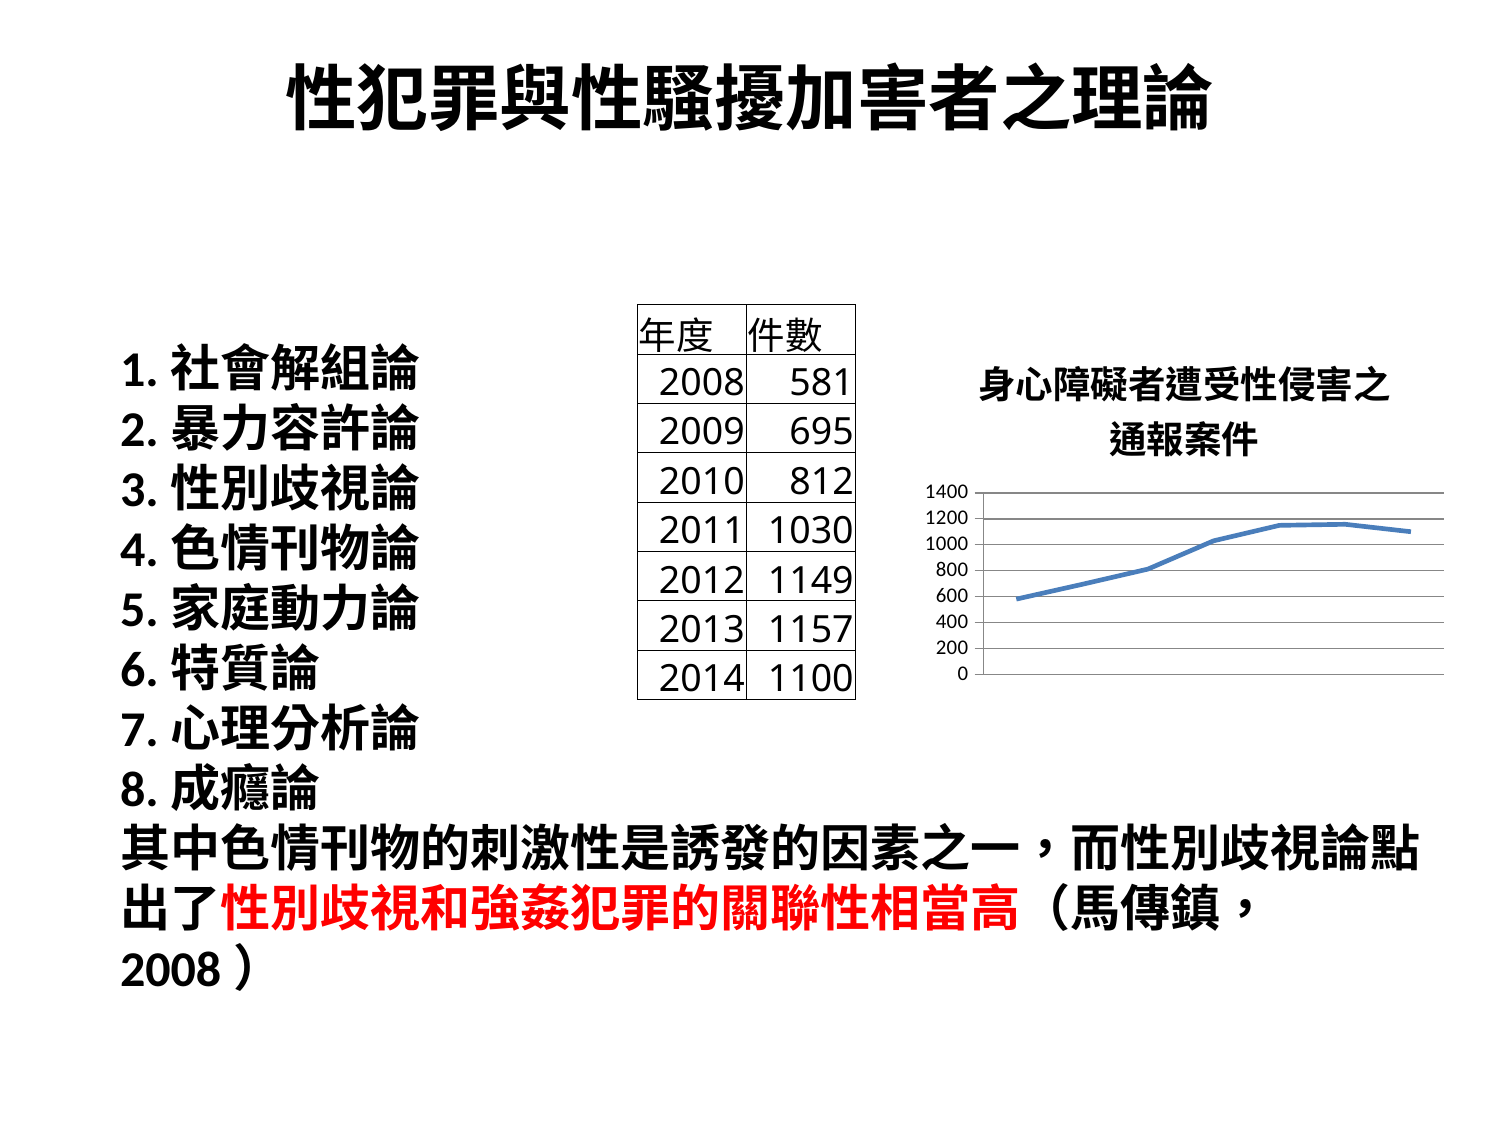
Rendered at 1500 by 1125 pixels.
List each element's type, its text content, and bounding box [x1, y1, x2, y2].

table_cell 2011 [638, 503, 746, 551]
table_cell 695 [747, 404, 855, 452]
table_cell 2013 [638, 601, 746, 650]
table_cell 2010 [638, 453, 746, 502]
table_cell 2014 [638, 651, 746, 699]
table_cell 1100 [747, 651, 855, 699]
table_cell 812 [747, 453, 855, 502]
chart [913, 327, 1455, 693]
table_cell 2012 [638, 552, 746, 600]
table_cell 2008 [638, 355, 746, 403]
table_cell 581 [747, 355, 855, 403]
text_box 1.社會解組論 2.暴力容許論 3.性別歧視論 4.色情刊物論 5.家庭動力論 6.特質論 7.心理分析論 8.成癮論 其中色情刊物的刺激性是誘發的因素之一，而性別歧視論點出了性別歧視和強姦犯罪的關聯性相當高（馬傳鎮， 2008） [105, 269, 1442, 1005]
table_cell 1149 [747, 552, 855, 600]
table_cell 2009 [638, 404, 746, 452]
table_cell 1157 [747, 601, 855, 650]
title 性犯罪與性騷擾加害者之理論 [75, 45, 1425, 233]
table_header 件數 [747, 305, 855, 354]
table_header 年度 [638, 305, 746, 354]
table_cell 1030 [747, 503, 855, 551]
